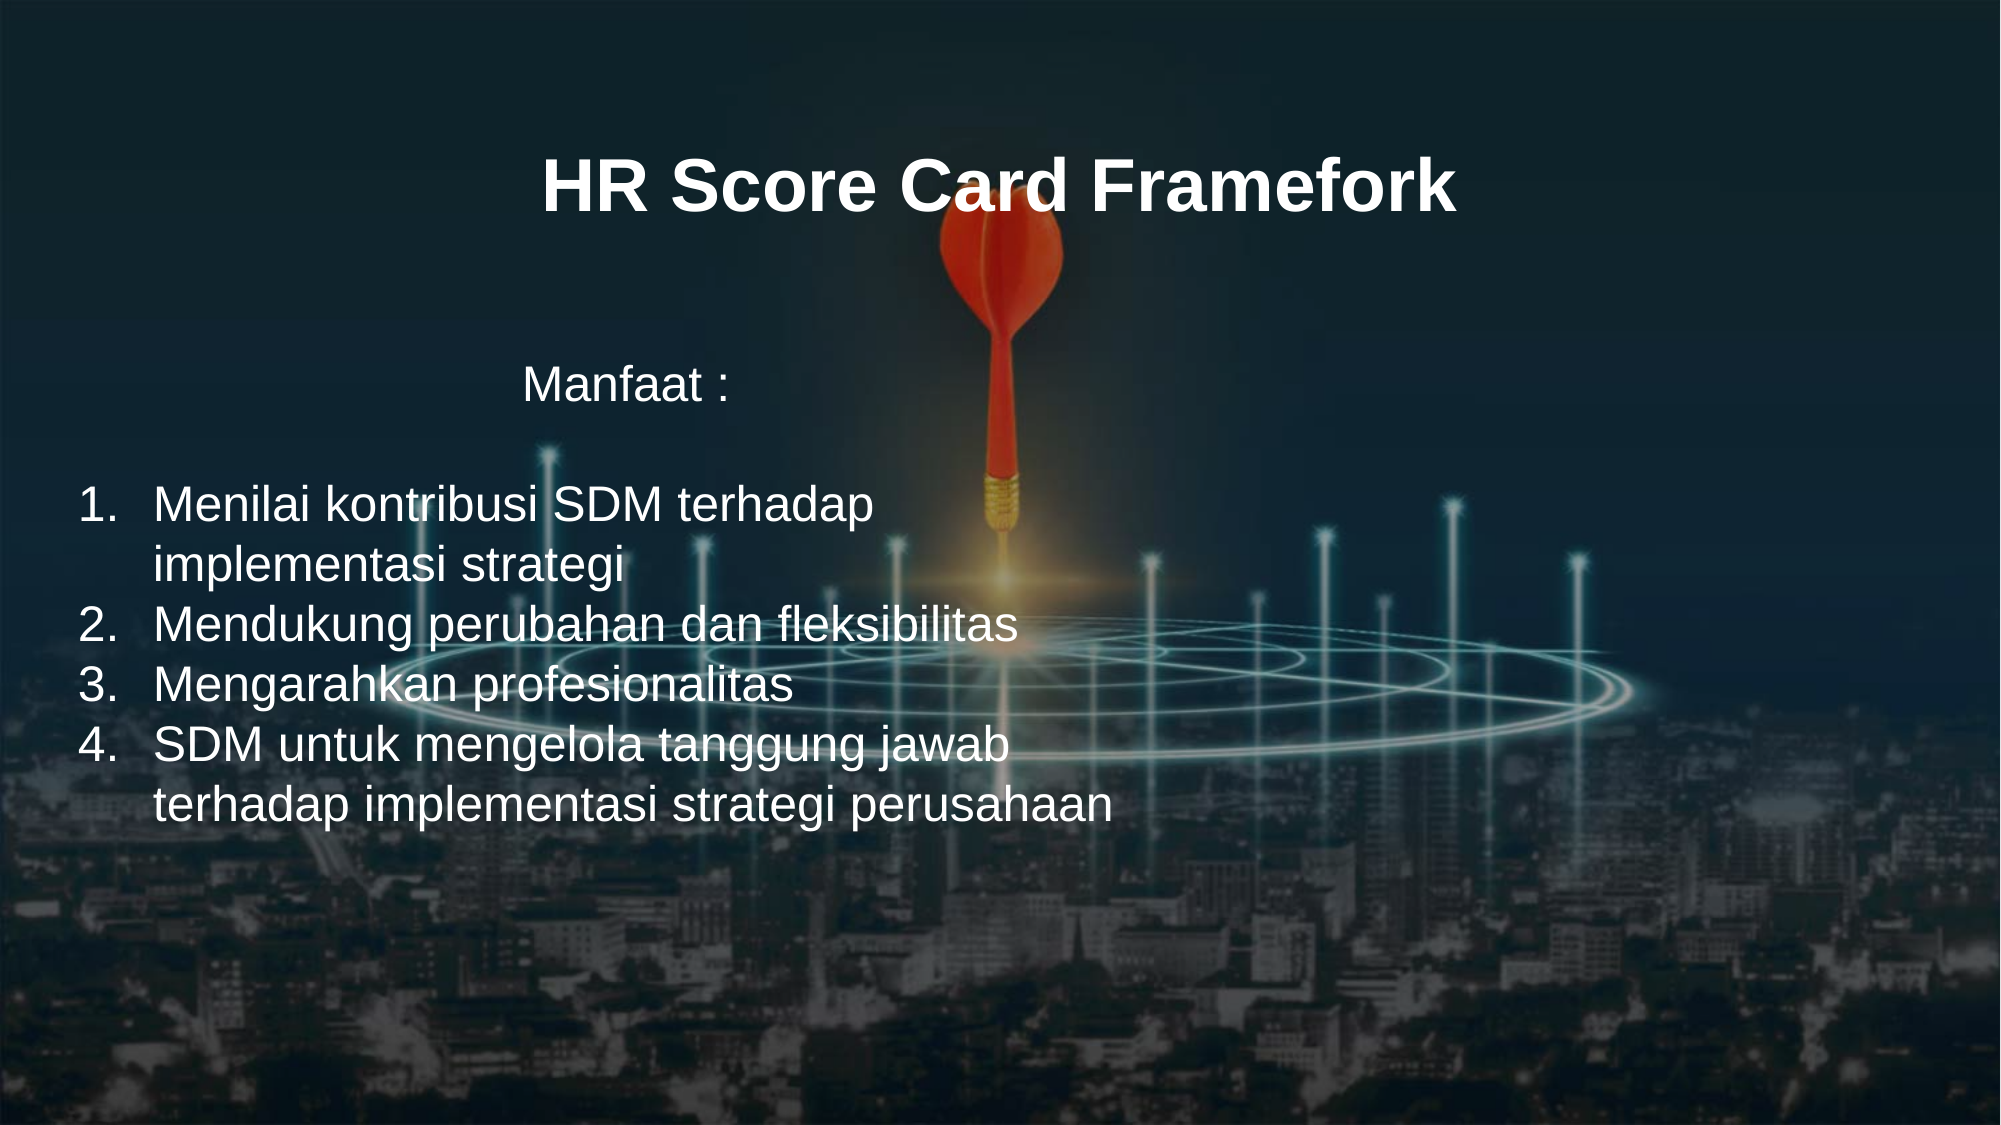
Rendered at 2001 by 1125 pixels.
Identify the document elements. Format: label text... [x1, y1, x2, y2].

text_box [0, 0, 2000, 1125]
text_box HR Score Card Framefork [207, 128, 1792, 234]
text_box Manfaat : Menilai kontribusi SDM terhadap implementasi strategi Mendukung perubahan dan fleksibilitas Mengarahkan profesionalitas SDM untuk mengelola tanggung jawab terhadap implementasi strategi perusahaan [63, 344, 1190, 839]
